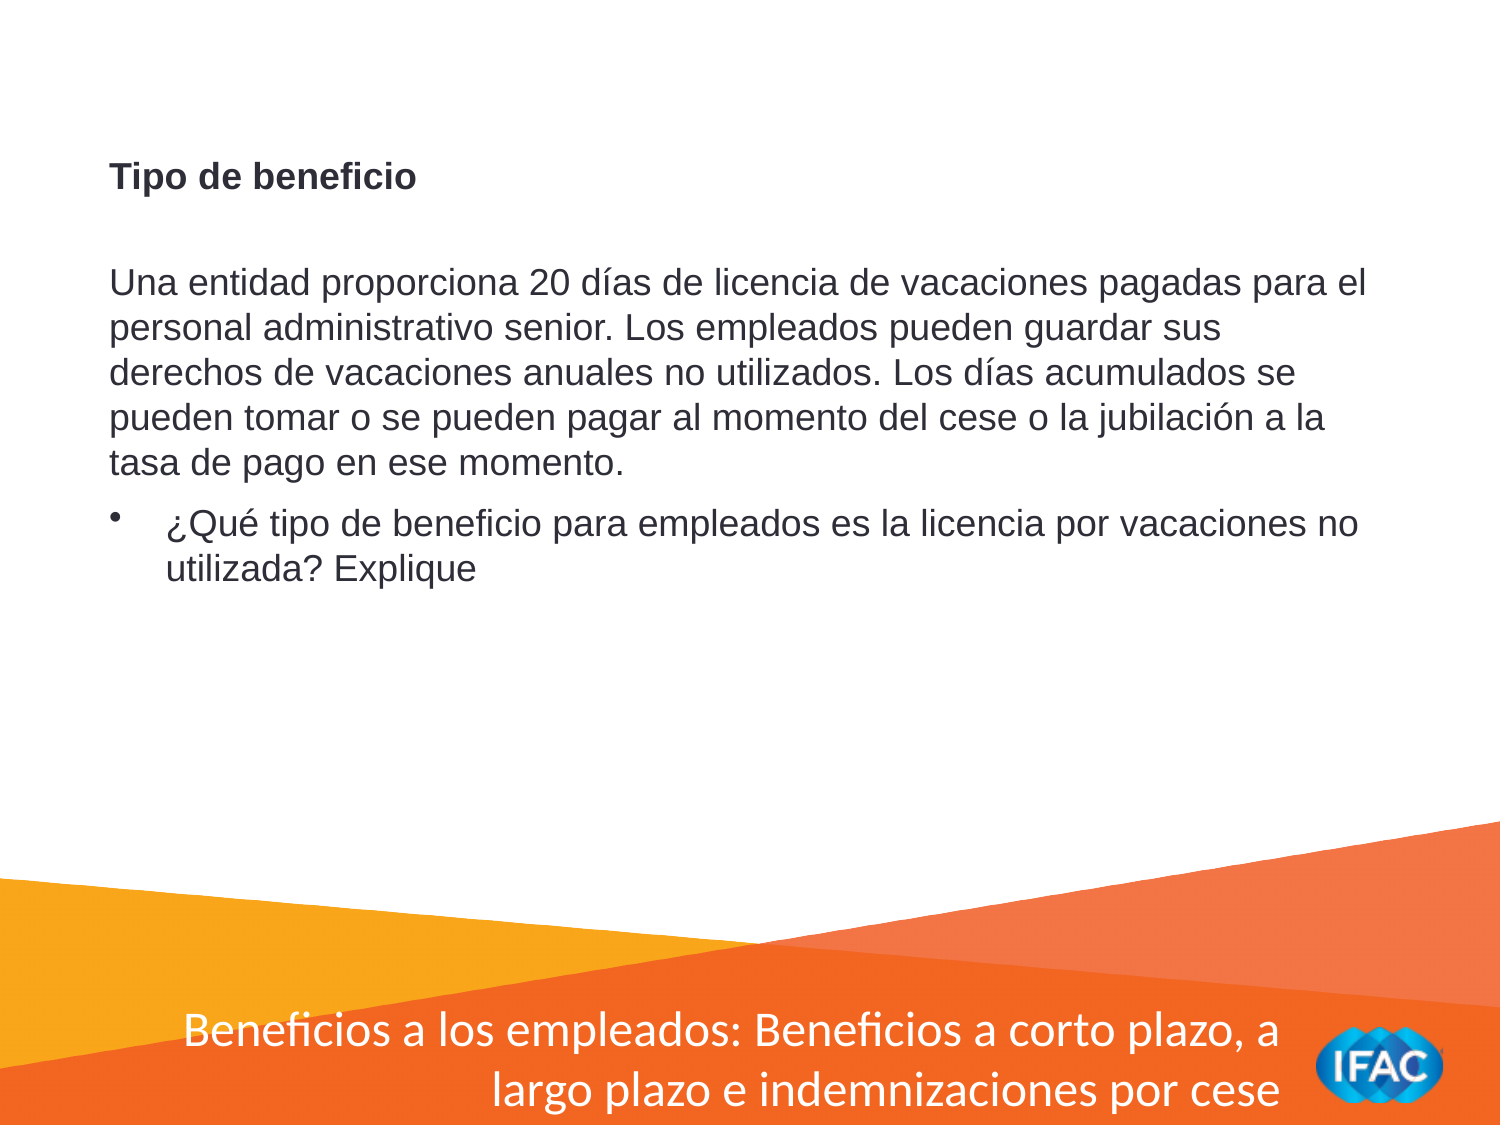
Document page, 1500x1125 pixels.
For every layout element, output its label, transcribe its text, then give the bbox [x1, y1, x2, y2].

text_box Beneficios a los empleados: Beneficios a corto plazo, a largo plazo e indemnizaciones por cese [87, 989, 1296, 1125]
text_box Tipo de beneficio Una entidad proporciona 20 días de licencia de vacaciones pagadas para el personal administrativo senior. Los empleados pueden guardar sus derechos de vacaciones anuales no utilizados. Los días acumulados se pueden tomar o se pueden pagar al momento del cese o la jubilación a la tasa de pago en ese momento. ¿Qué tipo de beneficio para empleados es la licencia por vacaciones no utilizada? Explique [94, 144, 1382, 642]
picture [0, 453, 1500, 1125]
